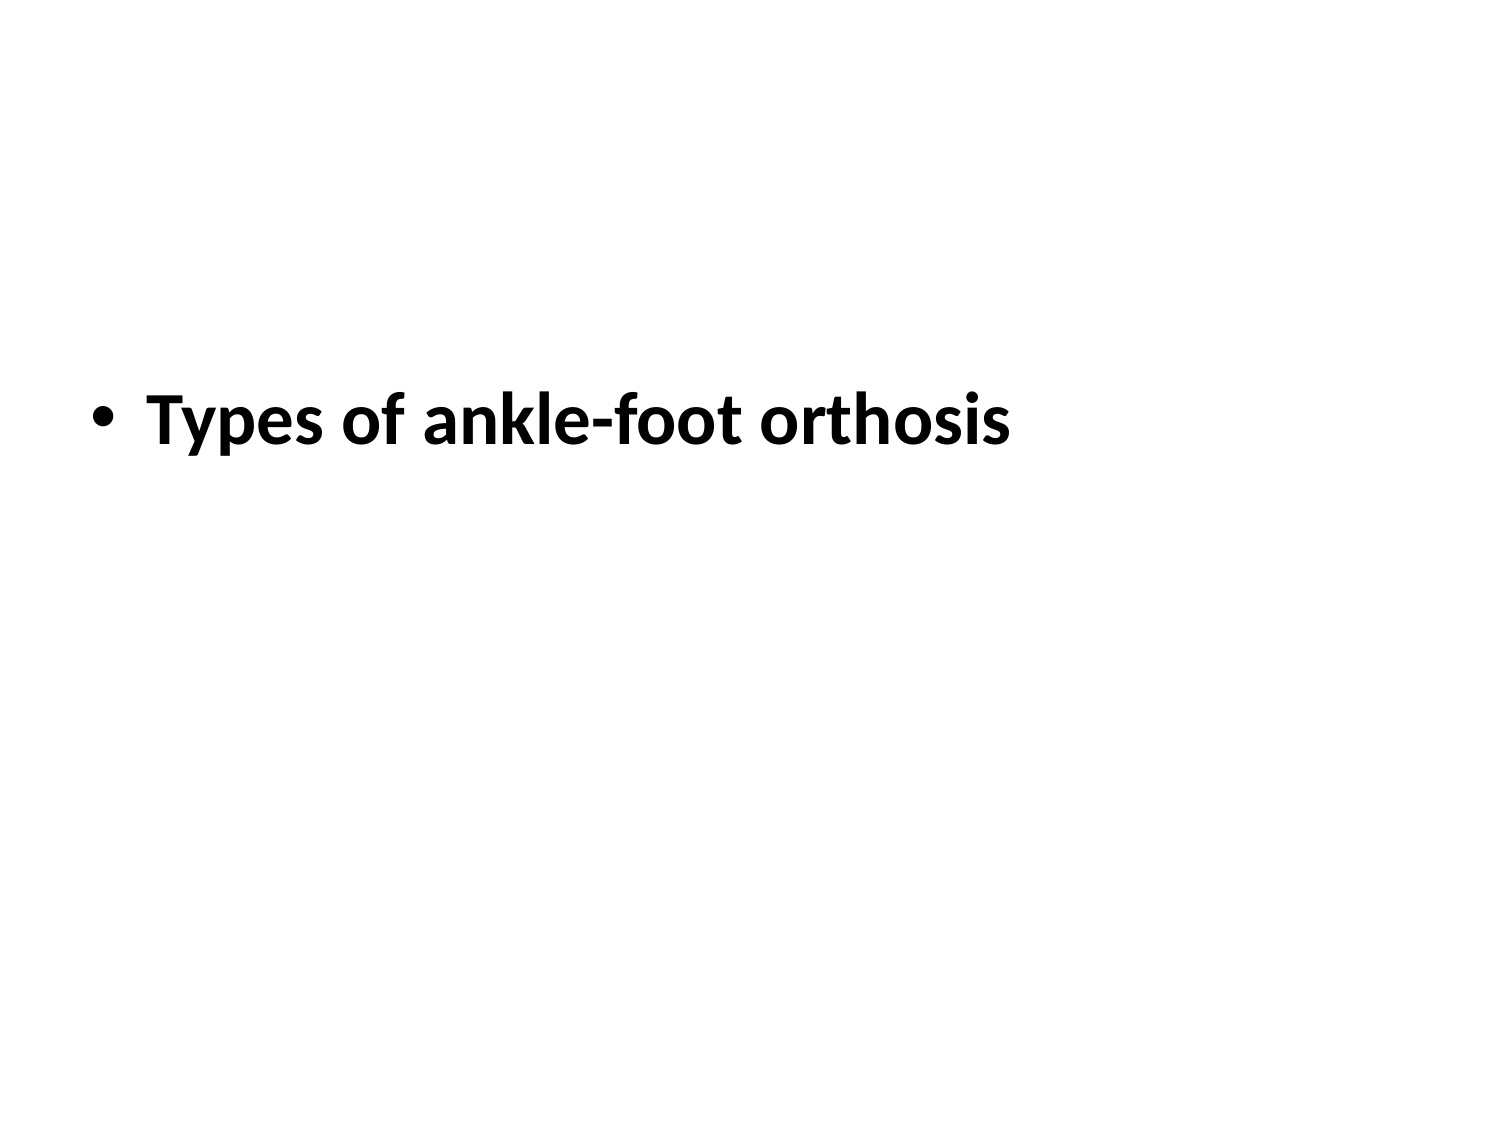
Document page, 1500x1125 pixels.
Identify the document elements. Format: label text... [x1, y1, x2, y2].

list Types of ankle-foot orthosis [75, 362, 1425, 650]
